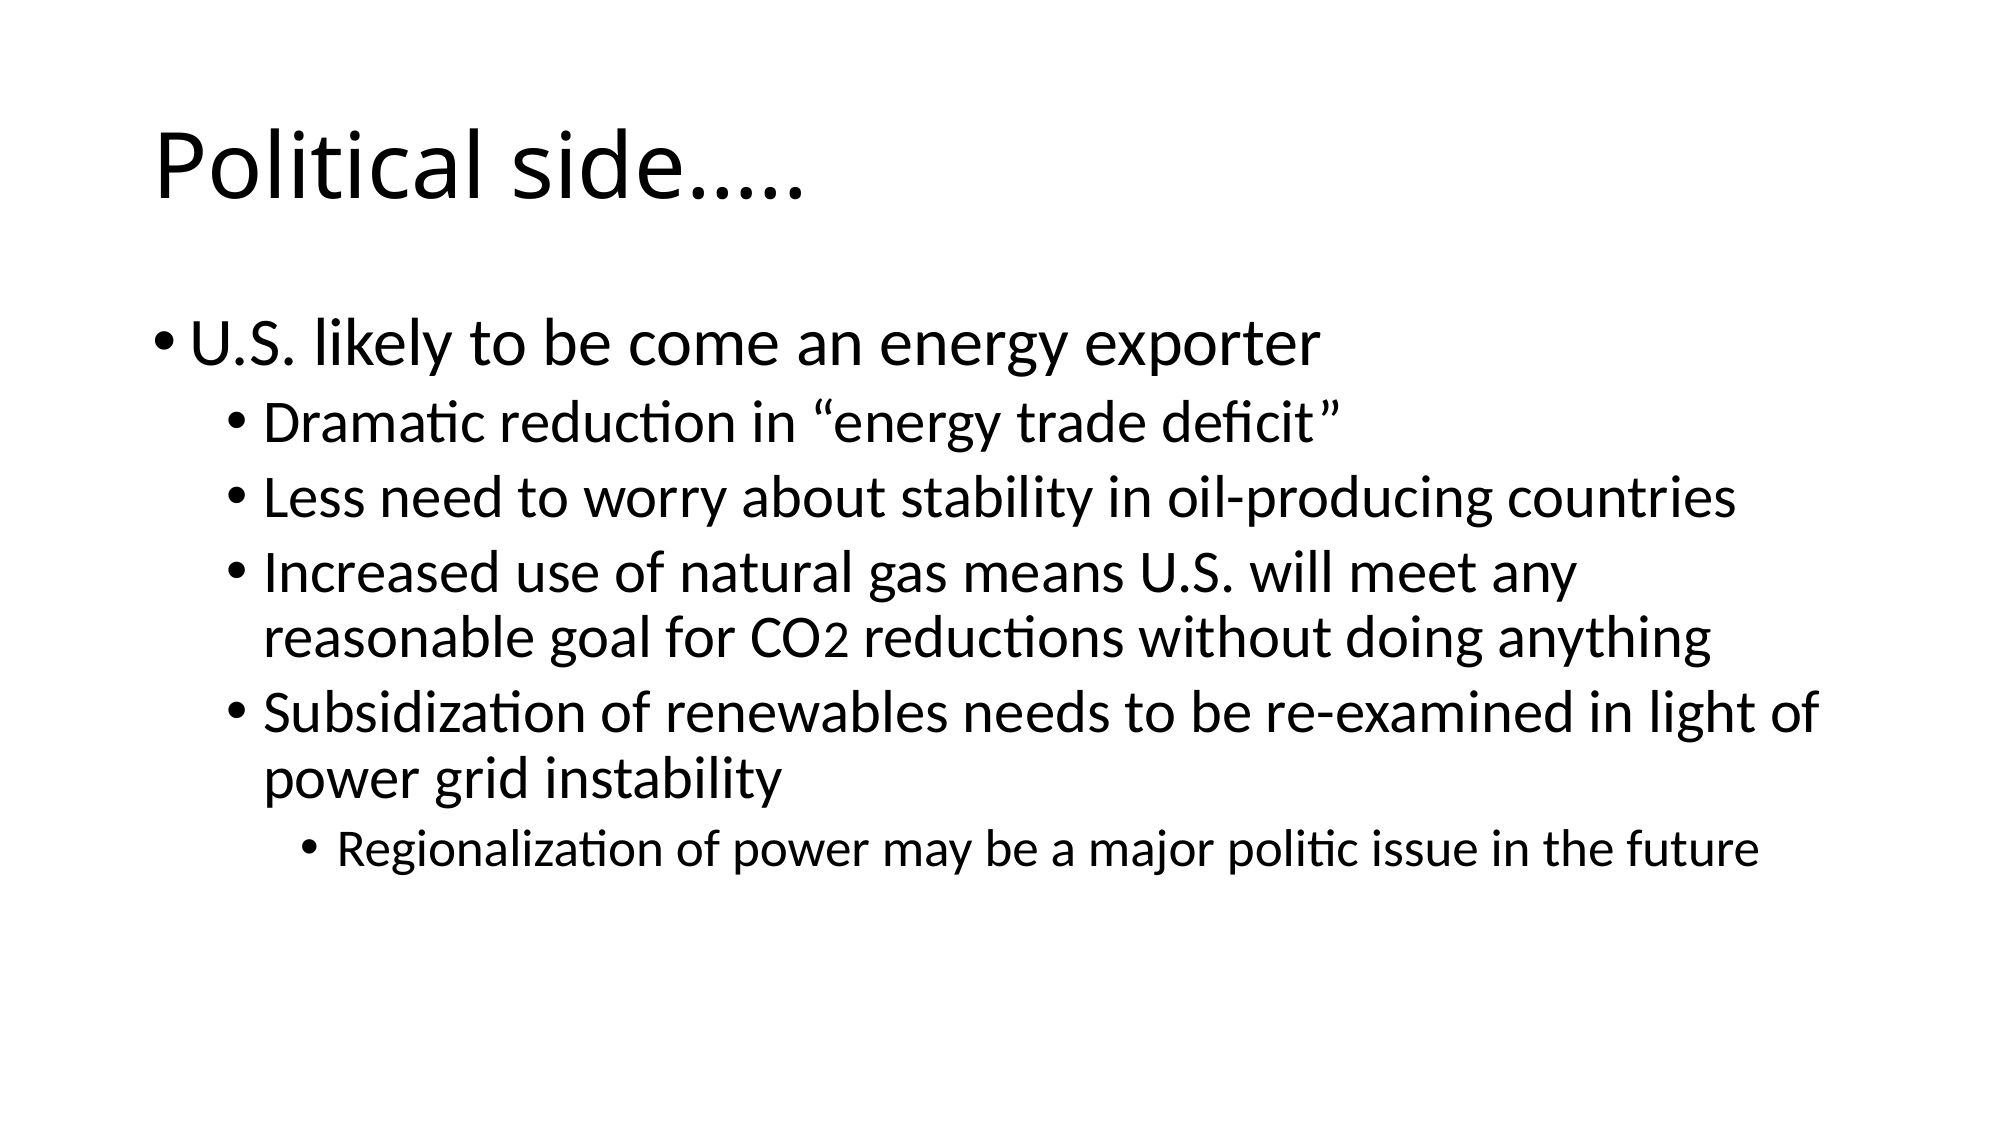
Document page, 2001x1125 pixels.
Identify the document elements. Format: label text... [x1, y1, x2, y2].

list U.S. likely to be come an energy exporter Dramatic reduction in “energy trade deficit” Less need to worry about stability in oil-producing countries Increased use of natural gas means U.S. will meet any reasonable goal for CO2 reductions without doing anything Subsidization of renewables needs to be re-examined in light of power grid instability Regionalization of power may be a major politic issue in the future [137, 299, 1863, 1014]
title Political side….. [137, 59, 1863, 278]
